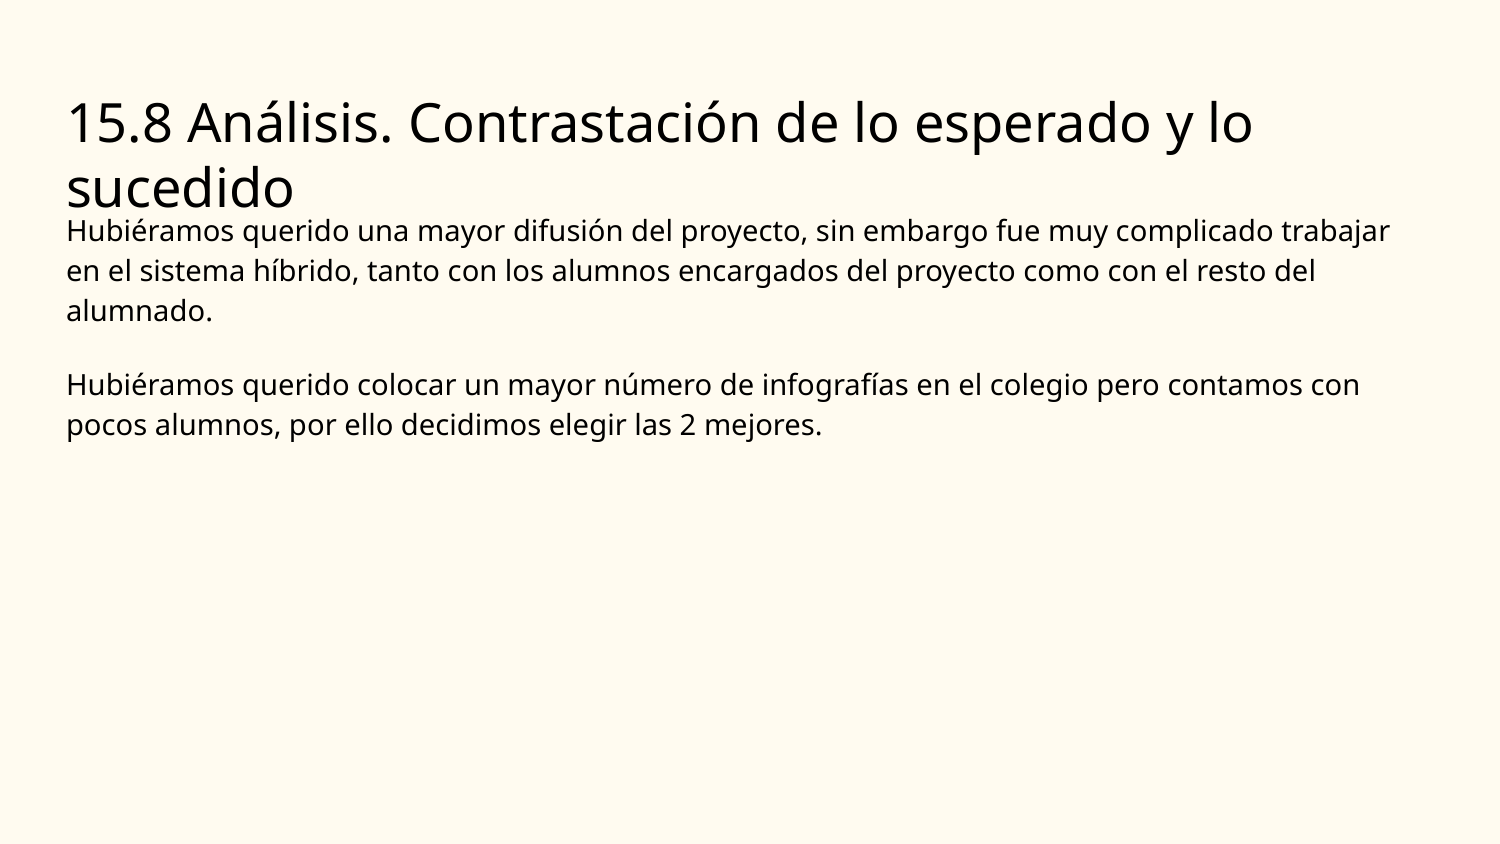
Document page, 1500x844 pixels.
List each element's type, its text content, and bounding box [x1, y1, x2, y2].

list Hubiéramos querido una mayor difusión del proyecto, sin embargo fue muy complicado trabajar en el sistema híbrido, tanto con los alumnos encargados del proyecto como con el resto del alumnado. Hubiéramos querido colocar un mayor número de infografías en el colegio pero contamos con pocos alumnos, por ello decidimos elegir las 2 mejores. [51, 192, 1420, 750]
title 15.8 Análisis. Contrastación de lo esperado y lo sucedido [51, 72, 1449, 174]
